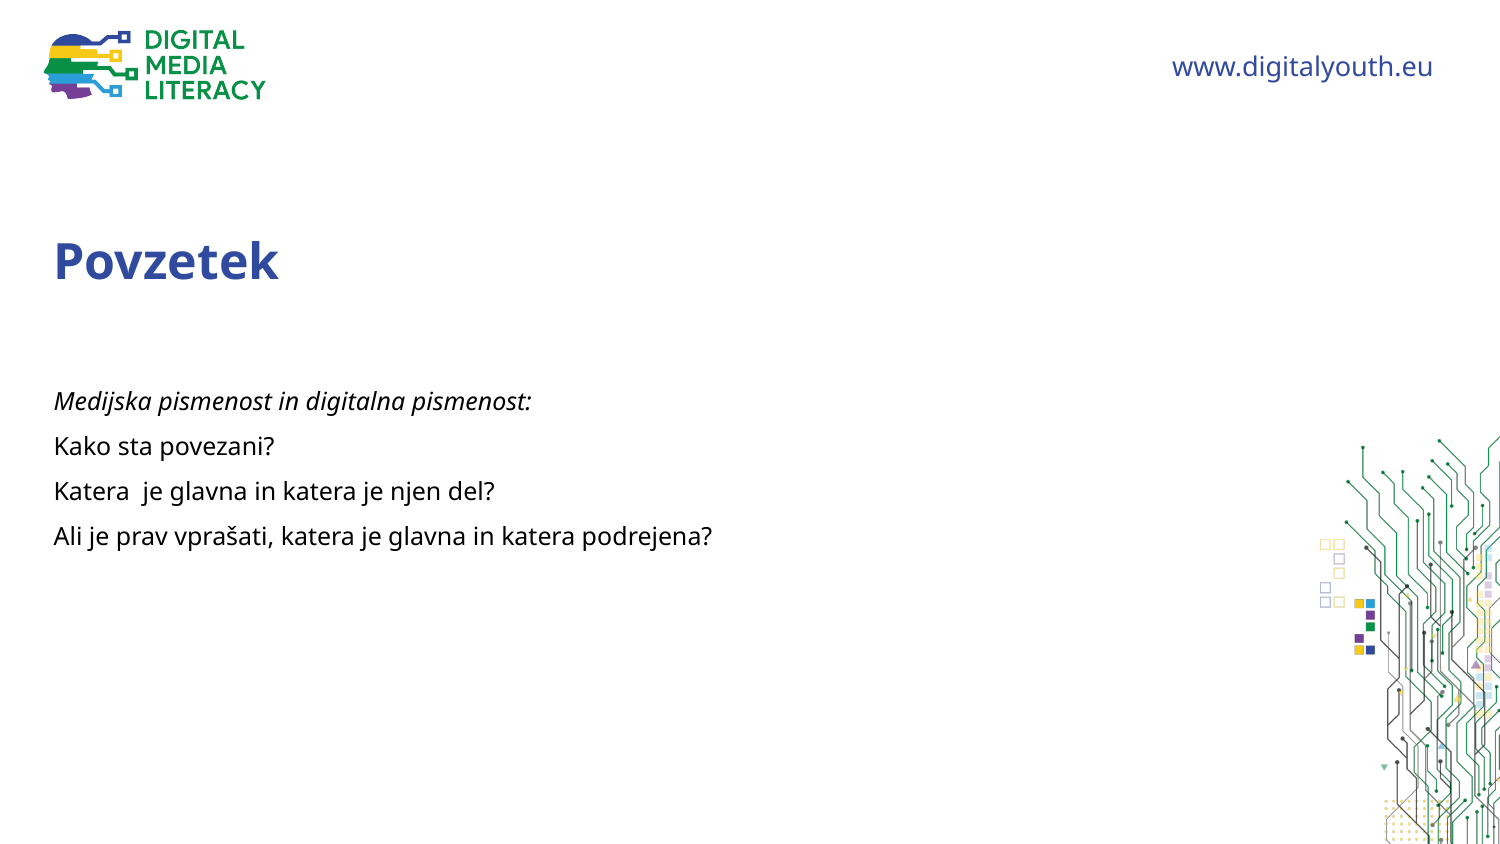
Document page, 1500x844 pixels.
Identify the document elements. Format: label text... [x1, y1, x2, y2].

text_box Medijska pismenost in digitalna pismenost: Kako sta povezani? Katera je glavna in katera je njen del? Ali je prav vprašati, katera je glavna in katera podrejena? [38, 355, 1032, 566]
picture [39, 24, 276, 105]
title Povzetek [38, 214, 1437, 356]
picture [1240, 400, 1500, 844]
